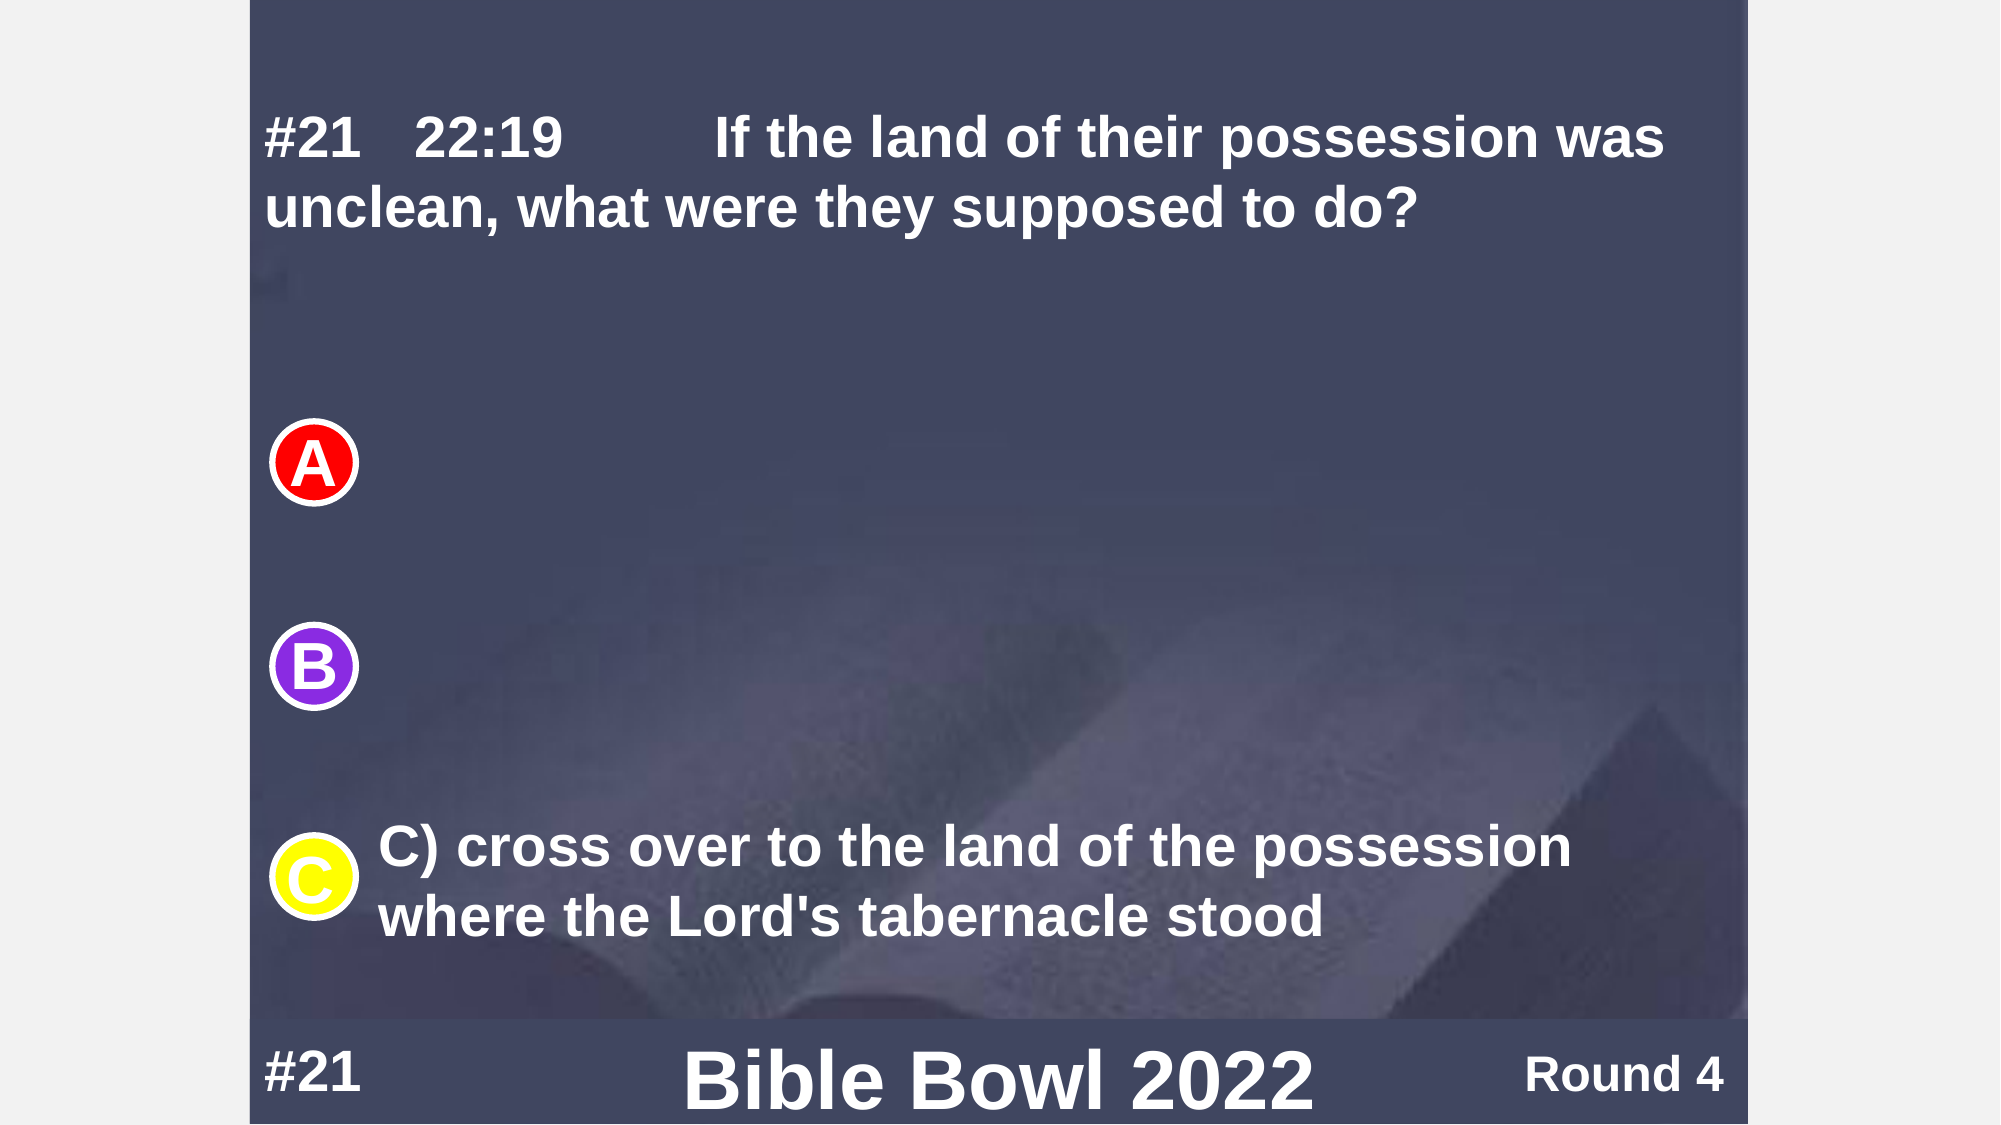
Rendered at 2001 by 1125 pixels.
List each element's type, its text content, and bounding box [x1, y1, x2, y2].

text_box #21 22:19 If the land of their possession was unclean, what were they supposed to do? [249, 0, 1750, 339]
text_box C) cross over to the land of the possession where the Lord's tabernacle stood [363, 784, 1748, 972]
picture [249, 339, 1748, 1018]
text_box #21 [249, 1025, 563, 1125]
